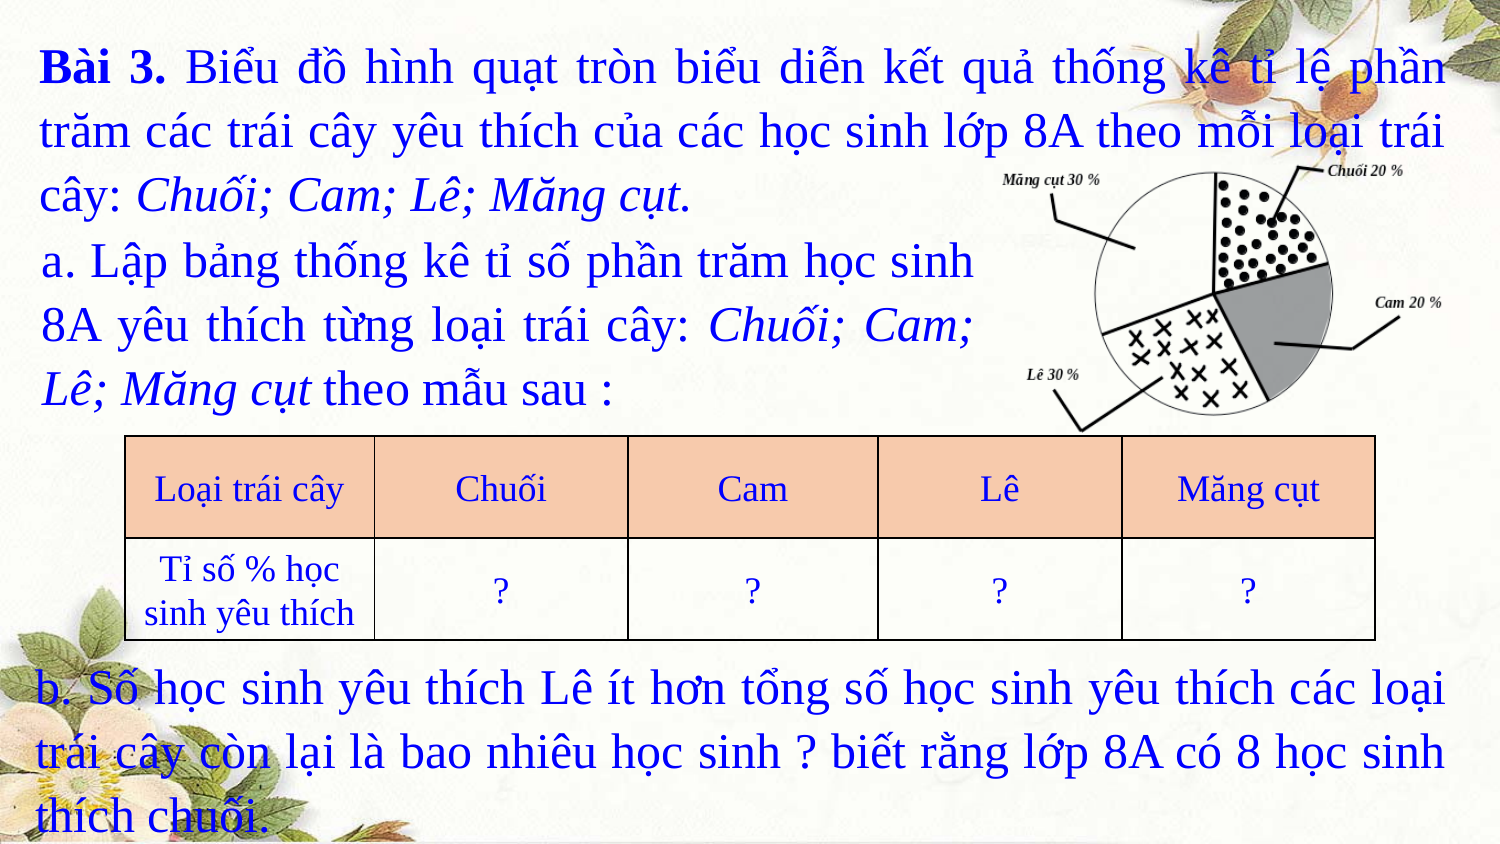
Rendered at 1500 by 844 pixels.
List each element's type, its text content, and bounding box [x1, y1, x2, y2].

table_header Cam [629, 437, 877, 537]
table_cell ? [879, 539, 1121, 639]
table_cell ? [629, 539, 877, 639]
table_header Lê [879, 437, 1121, 537]
table_header Măng cụt [1123, 452, 1374, 537]
text_box a. Lập bảng thống kê tỉ số phần trăm học sinh 8A yêu thích từng loại trái cây: Chuối; Cam; Lê; Măng cụt theo mẫu sau : [27, 215, 982, 424]
table_header Chuối [375, 437, 627, 537]
table_cell Tỉ số % học sinh yêu thích [126, 539, 374, 639]
text_box Bài 3. Biểu đồ hình quạt tròn biểu diễn kết quả thống kê tỉ lệ phần trăm các trái cây yêu thích của các học sinh lớp 8A theo mỗi loại trái cây: Chuối; Cam; Lê; Măng cụt. [24, 21, 1463, 230]
picture [0, 0, 1500, 844]
table_cell ? [1123, 539, 1374, 639]
table_header Loại trái cây [126, 437, 374, 537]
text_box b. Số học sinh yêu thích Lê ít hơn tổng số học sinh yêu thích các loại trái cây còn lại là bao nhiêu học sinh ? biết rằng lớp 8A có 8 học sinh thích chuối. [20, 642, 1463, 844]
table_cell ? [375, 539, 627, 639]
